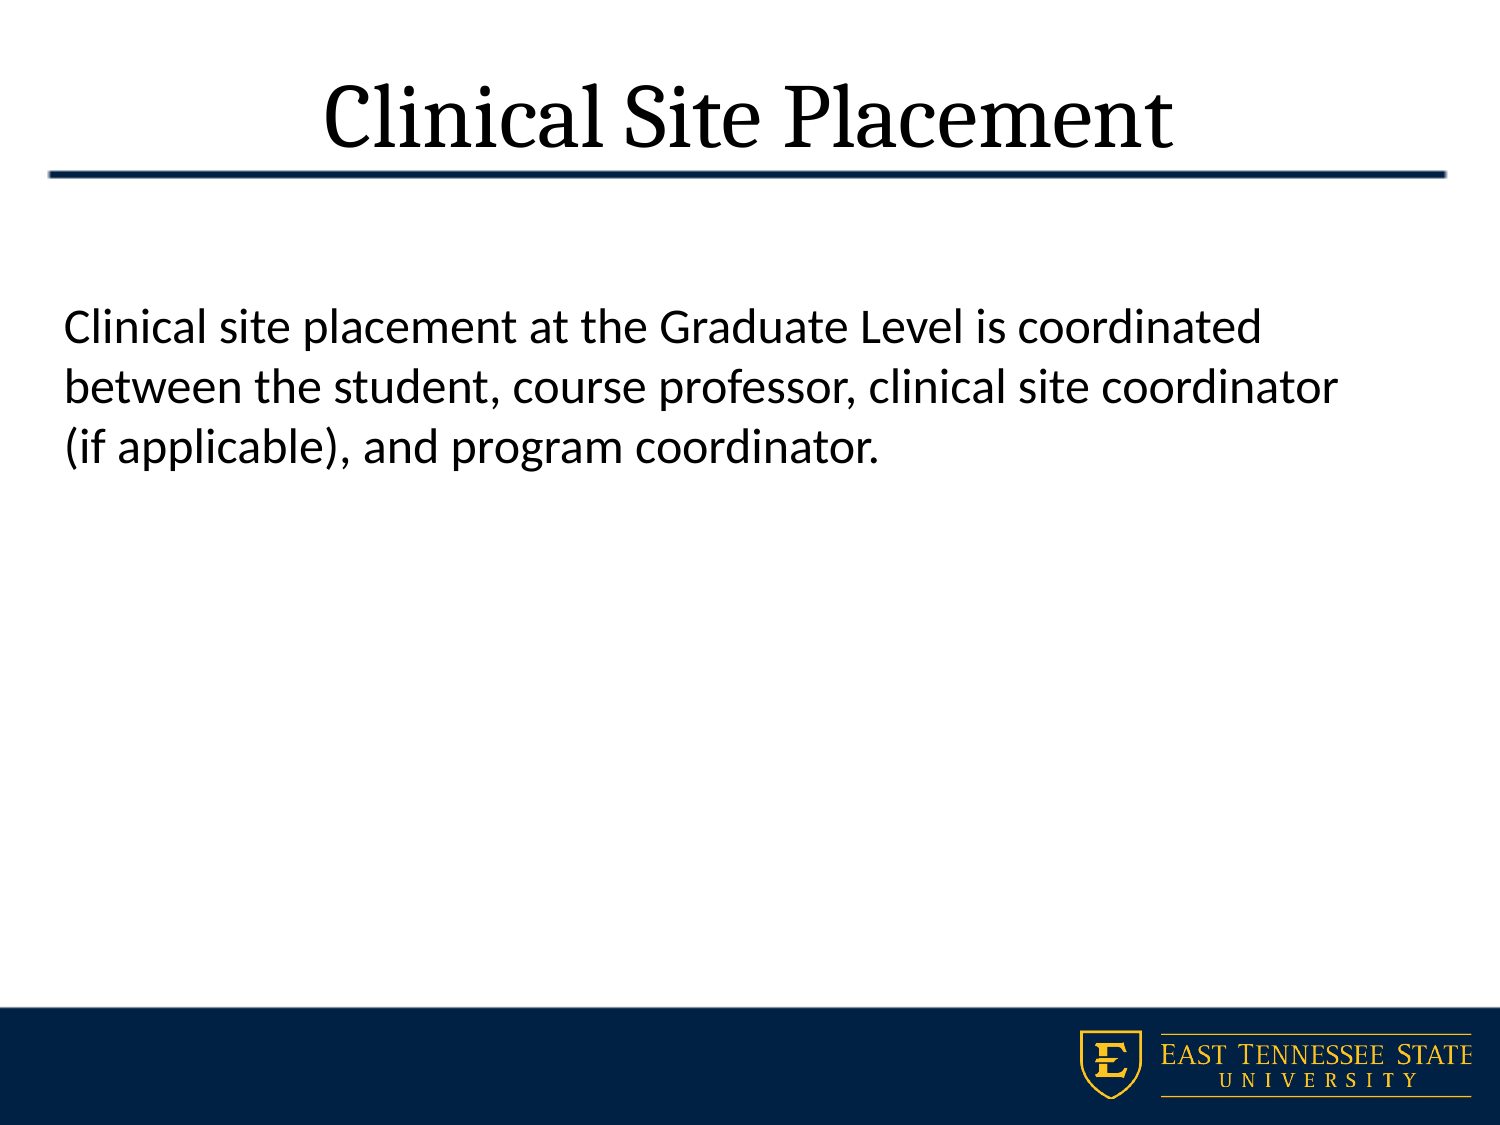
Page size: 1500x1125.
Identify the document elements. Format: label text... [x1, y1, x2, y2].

picture [0, 0, 1500, 1125]
text_box Clinical site placement at the Graduate Level is coordinated between the student, course professor, clinical site coordinator (if applicable), and program coordinator. [49, 226, 1393, 481]
title Clinical Site Placement [75, 17, 1425, 205]
